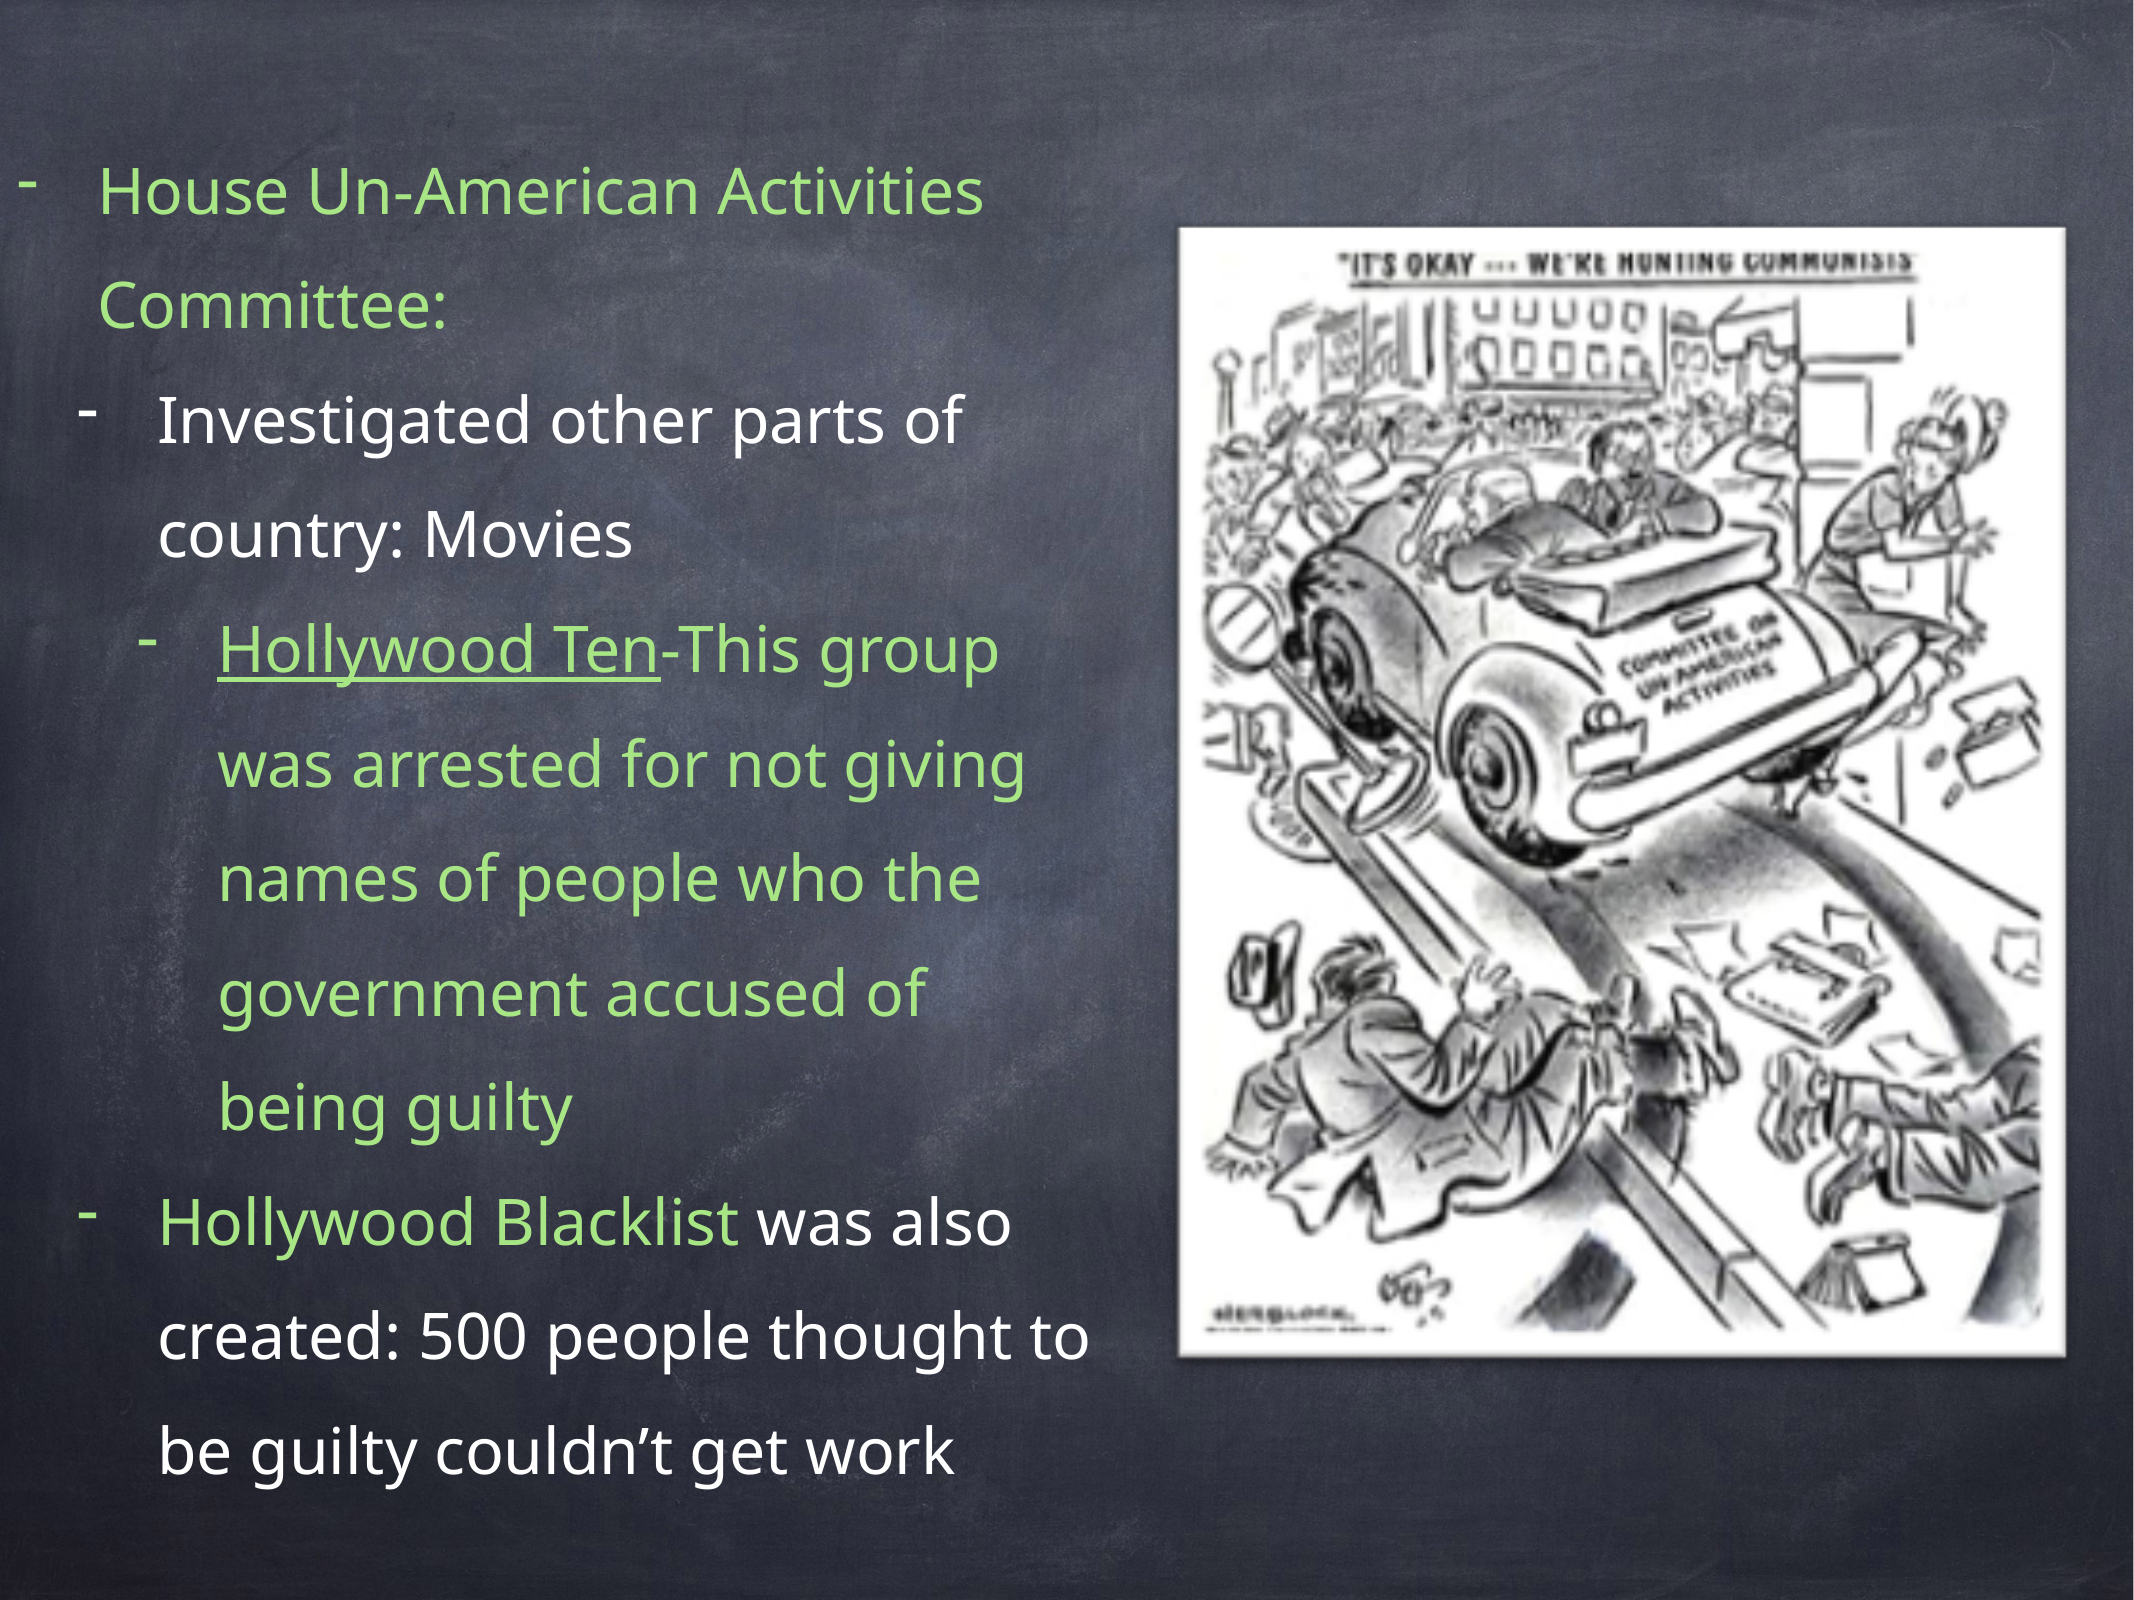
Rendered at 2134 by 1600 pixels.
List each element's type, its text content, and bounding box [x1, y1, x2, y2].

picture [0, 0, 2134, 1600]
list House Un-American Activities Committee: Investigated other parts of country: Movies Hollywood Ten-This group was arrested for not giving names of people who the government accused of being guilty Hollywood Blacklist was also created: 500 people thought to be guilty couldn’t get work [7, 97, 1122, 1503]
